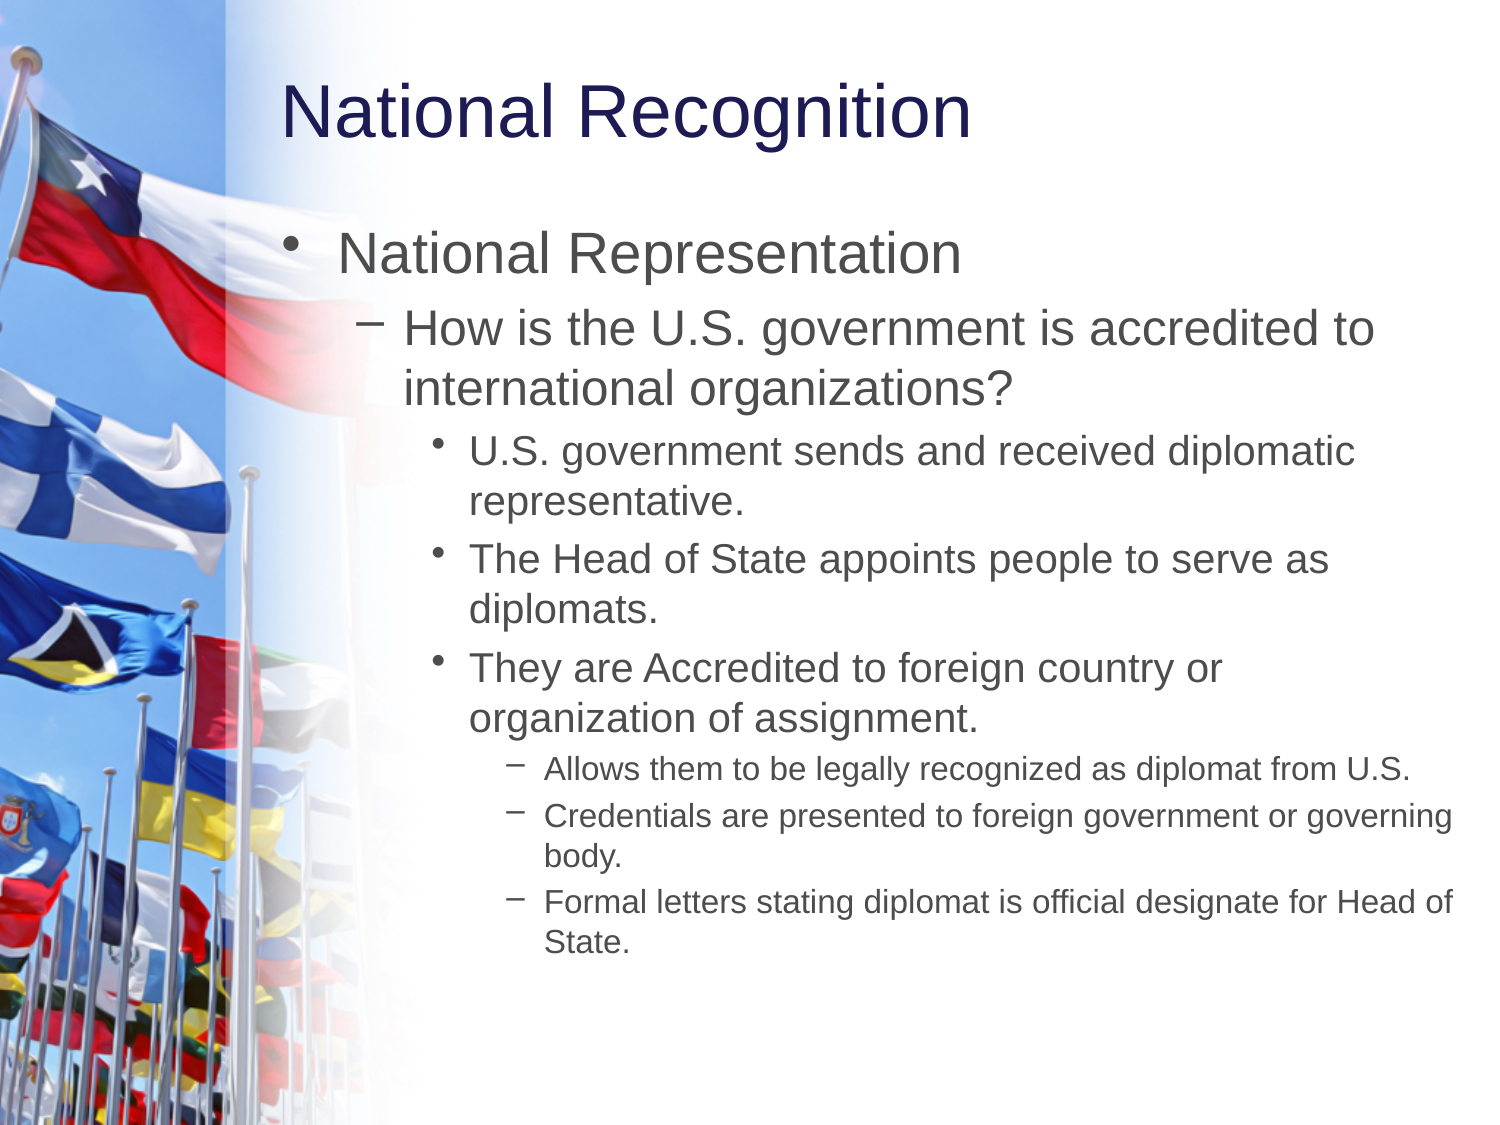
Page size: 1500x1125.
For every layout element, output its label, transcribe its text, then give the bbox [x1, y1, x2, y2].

picture [0, 0, 1500, 1125]
title National Recognition [265, 66, 1447, 150]
list National Representation How is the U.S. government is accredited to international organizations? U.S. government sends and received diplomatic representative. The Head of State appoints people to serve as diplomats. They are Accredited to foreign country or organization of assignment. Allows them to be legally recognized as diplomat from U.S. Credentials are presented to foreign government or governing body. Formal letters stating diplomat is official designate for Head of State. [266, 207, 1471, 1036]
